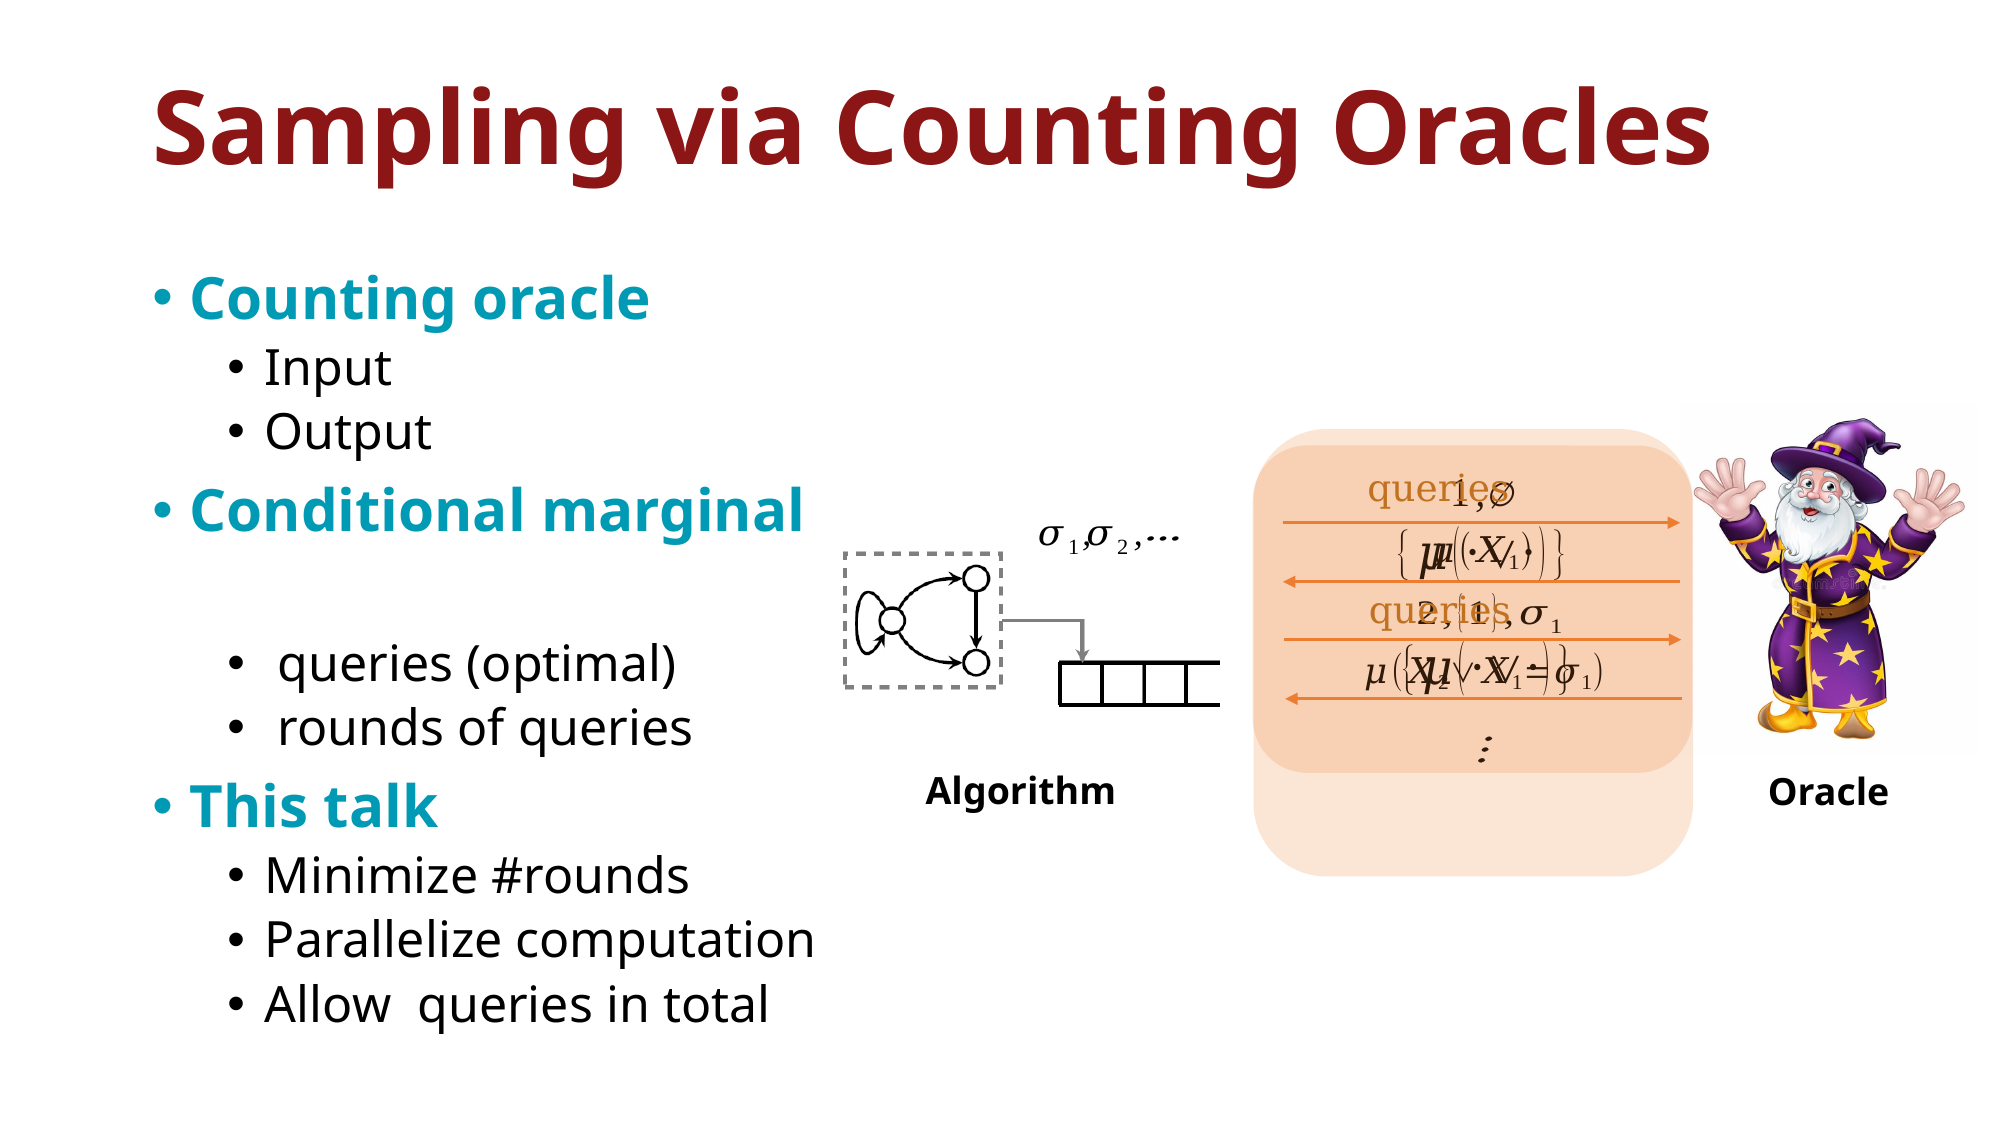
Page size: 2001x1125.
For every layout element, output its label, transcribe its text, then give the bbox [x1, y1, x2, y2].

text_box [1253, 731, 1694, 877]
text_box Algorithm [910, 760, 1132, 820]
title Sampling via Counting Oracles [137, 22, 1863, 240]
text_box [1261, 429, 1680, 469]
picture [1680, 402, 1978, 755]
text_box [1252, 445, 1680, 773]
text_box Oracle [1753, 760, 1905, 821]
picture [821, 522, 1221, 744]
